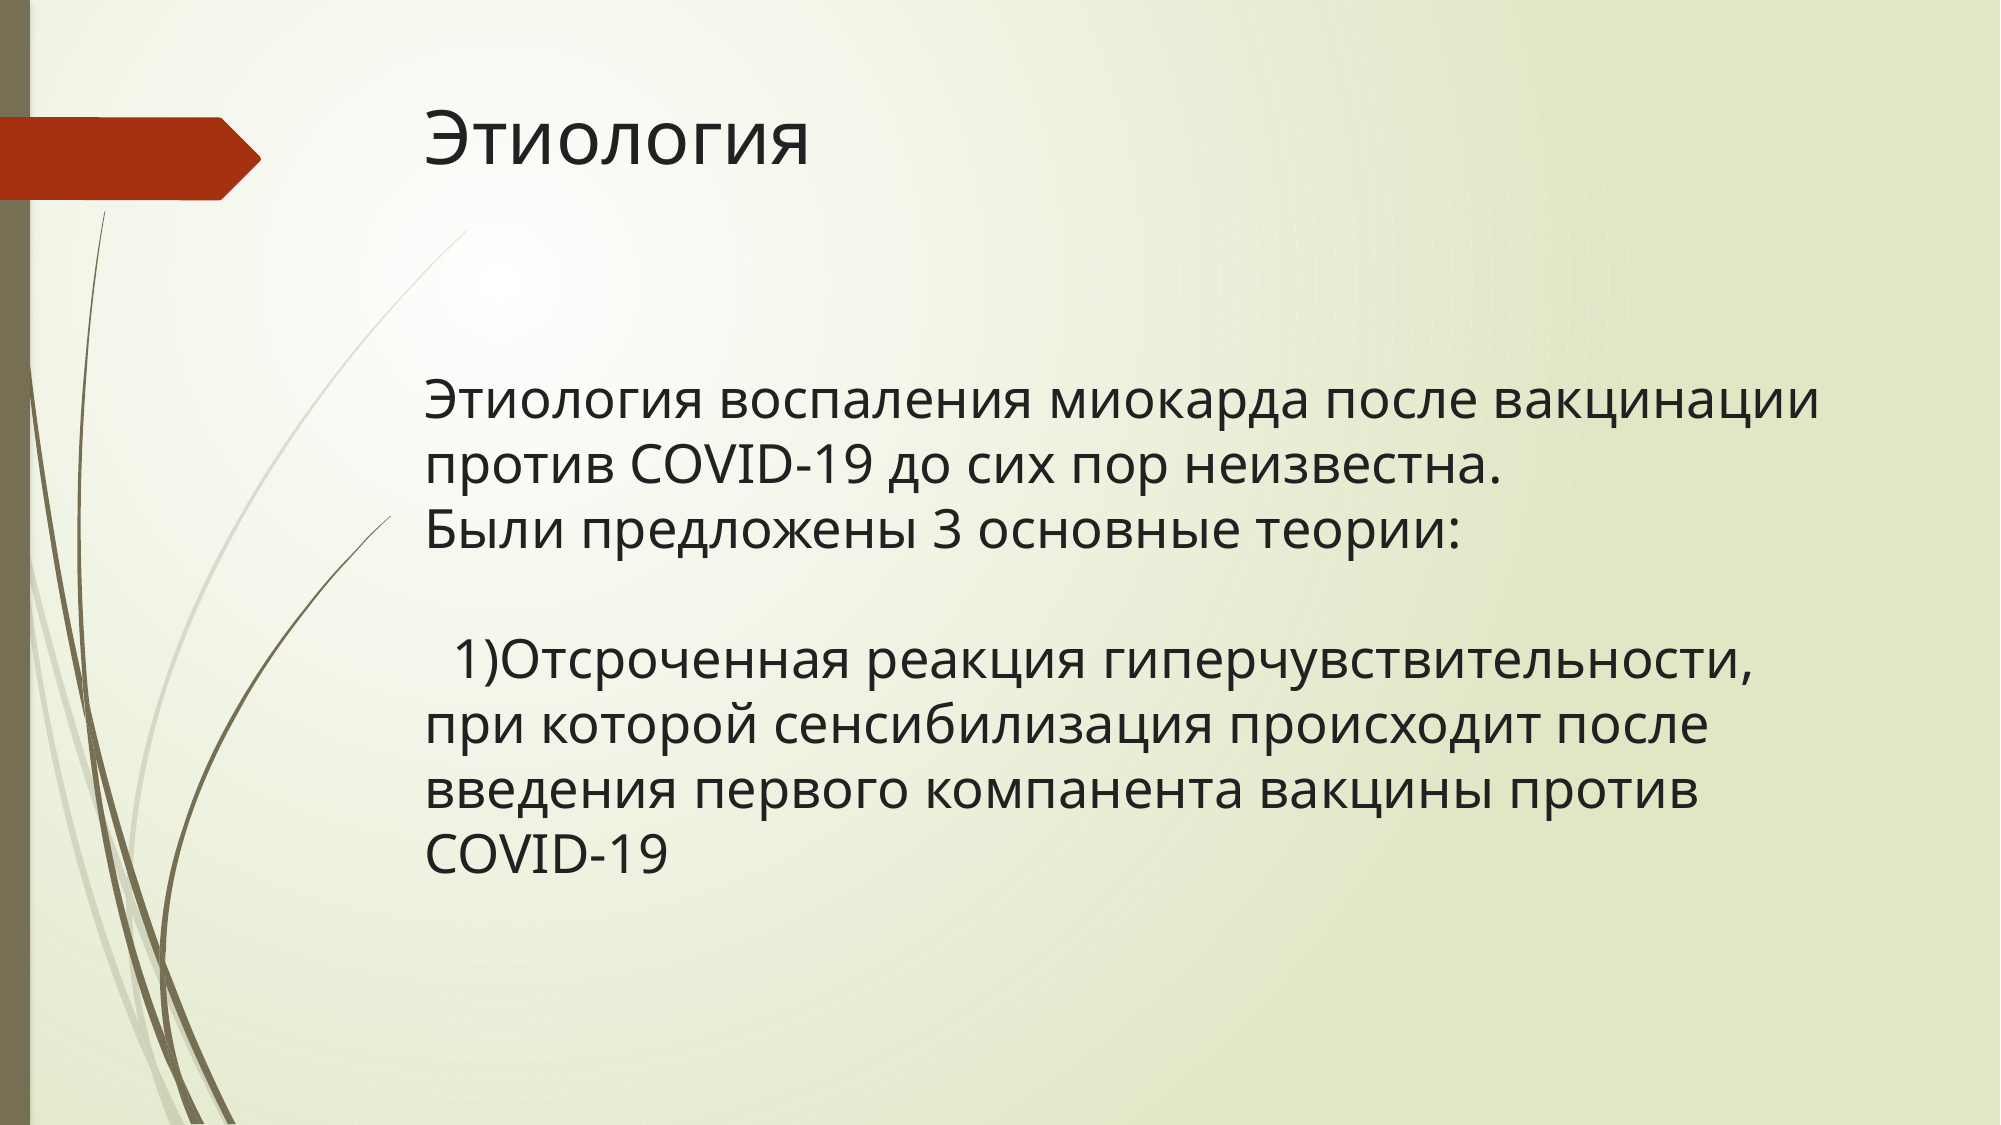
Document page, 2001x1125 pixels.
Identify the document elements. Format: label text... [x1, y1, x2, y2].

text_box Этиология воспаления миокарда после вакцинации против COVID-19 до сих пор неизвестна. Были предложены 3 основные теории: 1)Отсроченная реакция гиперчувствительности, при которой сенсибилизация происходит после введения первого компанента вакцины против COVID-19 [409, 356, 1872, 952]
title Этиология [409, 82, 1872, 293]
